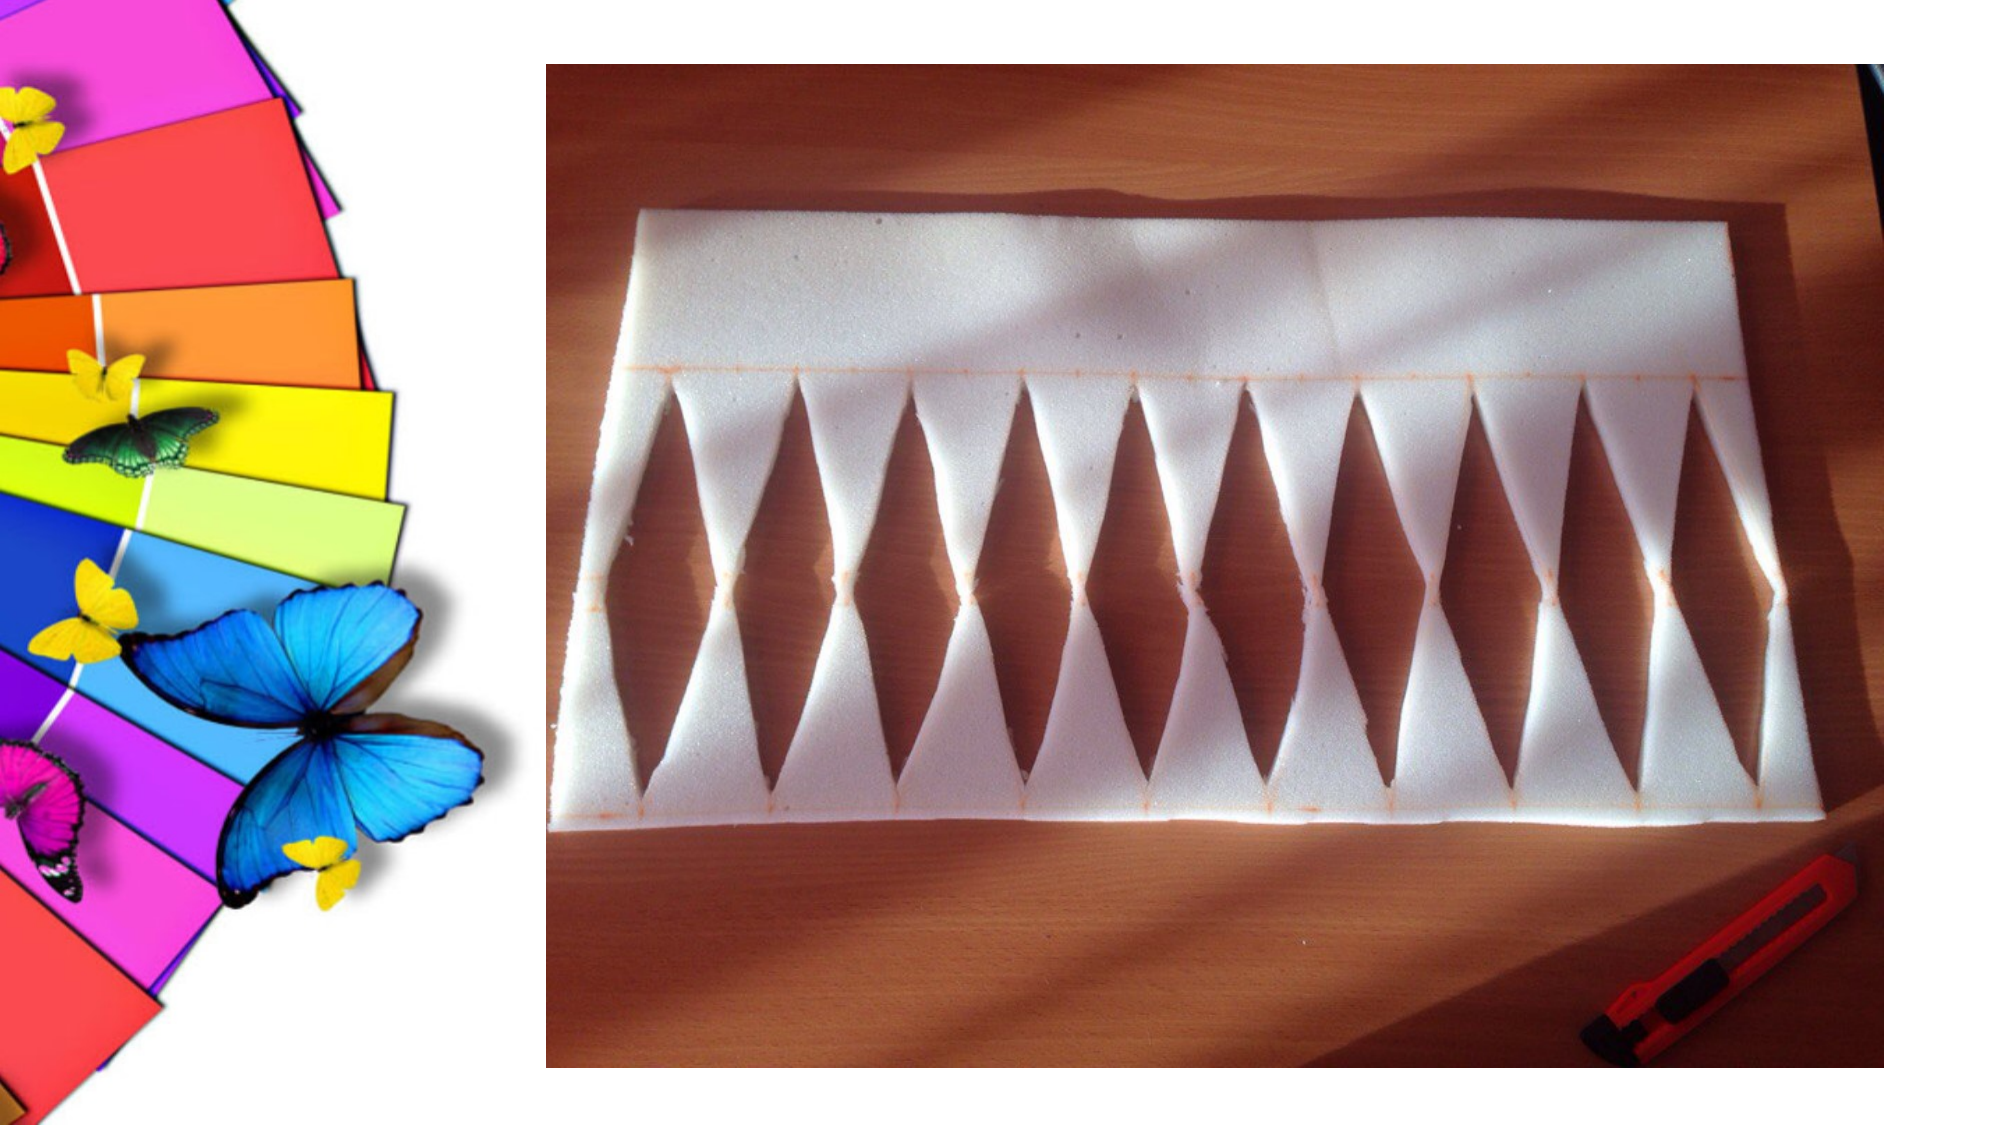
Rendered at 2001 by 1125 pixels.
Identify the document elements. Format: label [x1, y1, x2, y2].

picture [0, 0, 2001, 1125]
list [546, 64, 1884, 1068]
